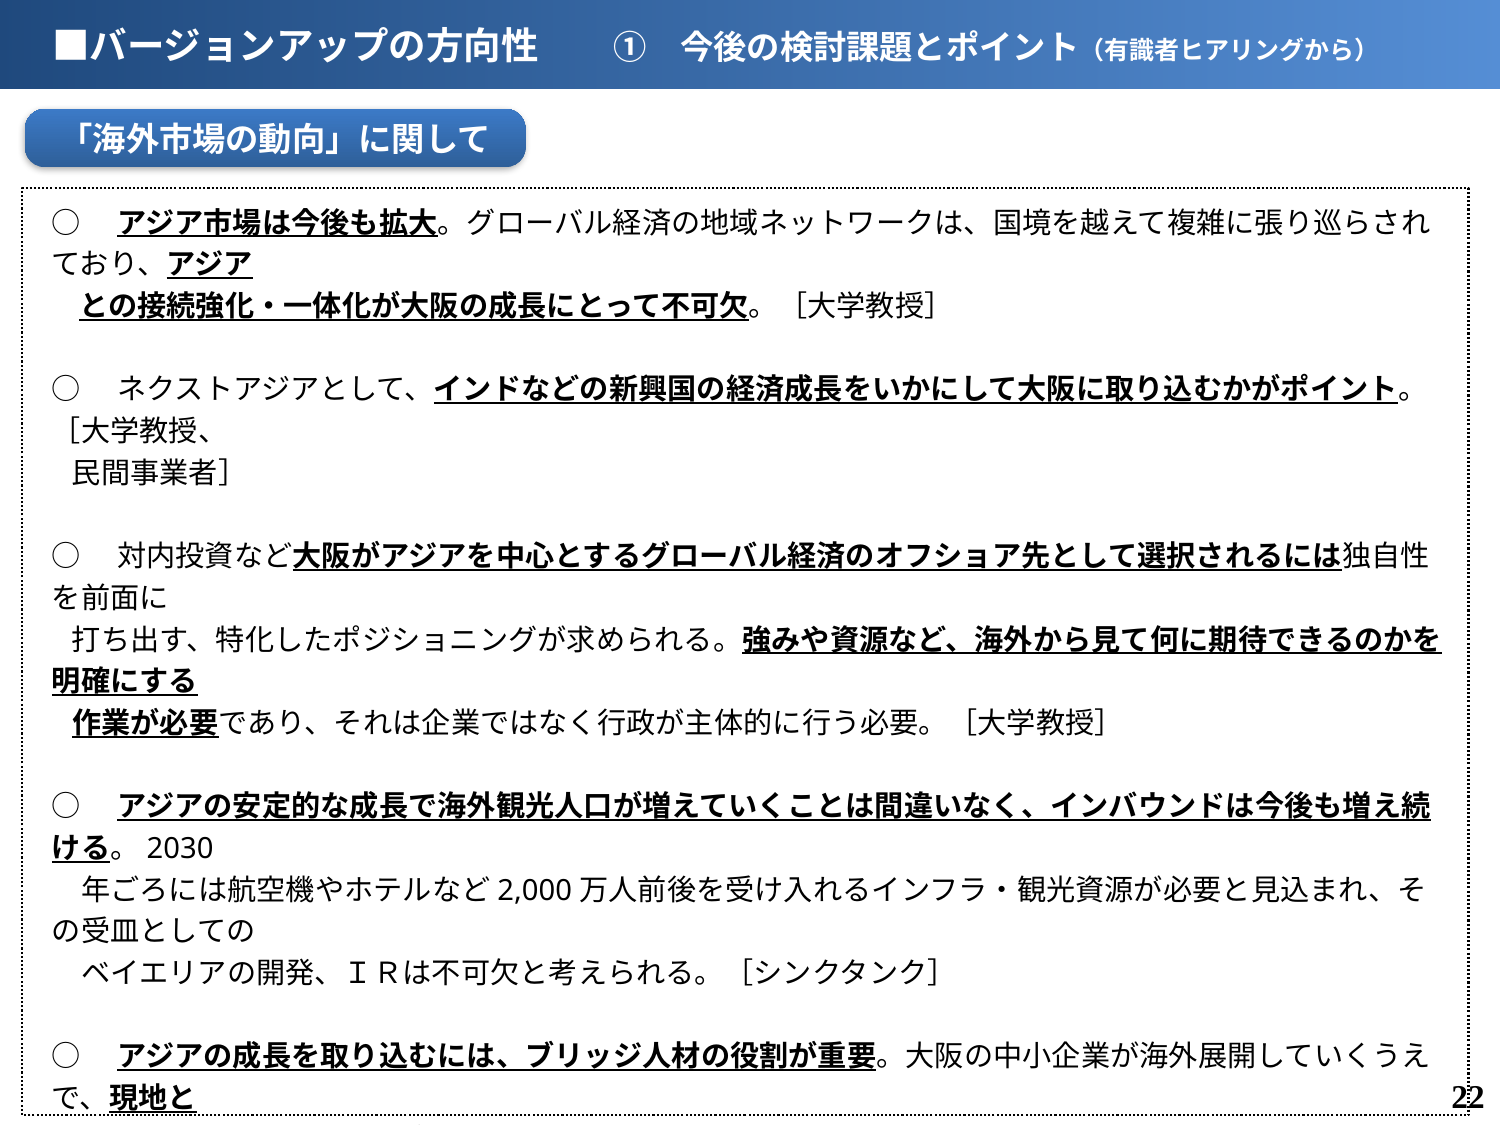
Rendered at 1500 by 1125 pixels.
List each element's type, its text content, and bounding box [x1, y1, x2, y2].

text_box ■バージョンアップの方向性 ① 今後の検討課題とポイント（有識者ヒアリングから） [0, 0, 1500, 91]
slide_number 21 [1149, 1065, 1500, 1125]
text_box [20, 186, 1471, 1117]
text_box 「海外市場の動向」に関して [24, 108, 526, 168]
